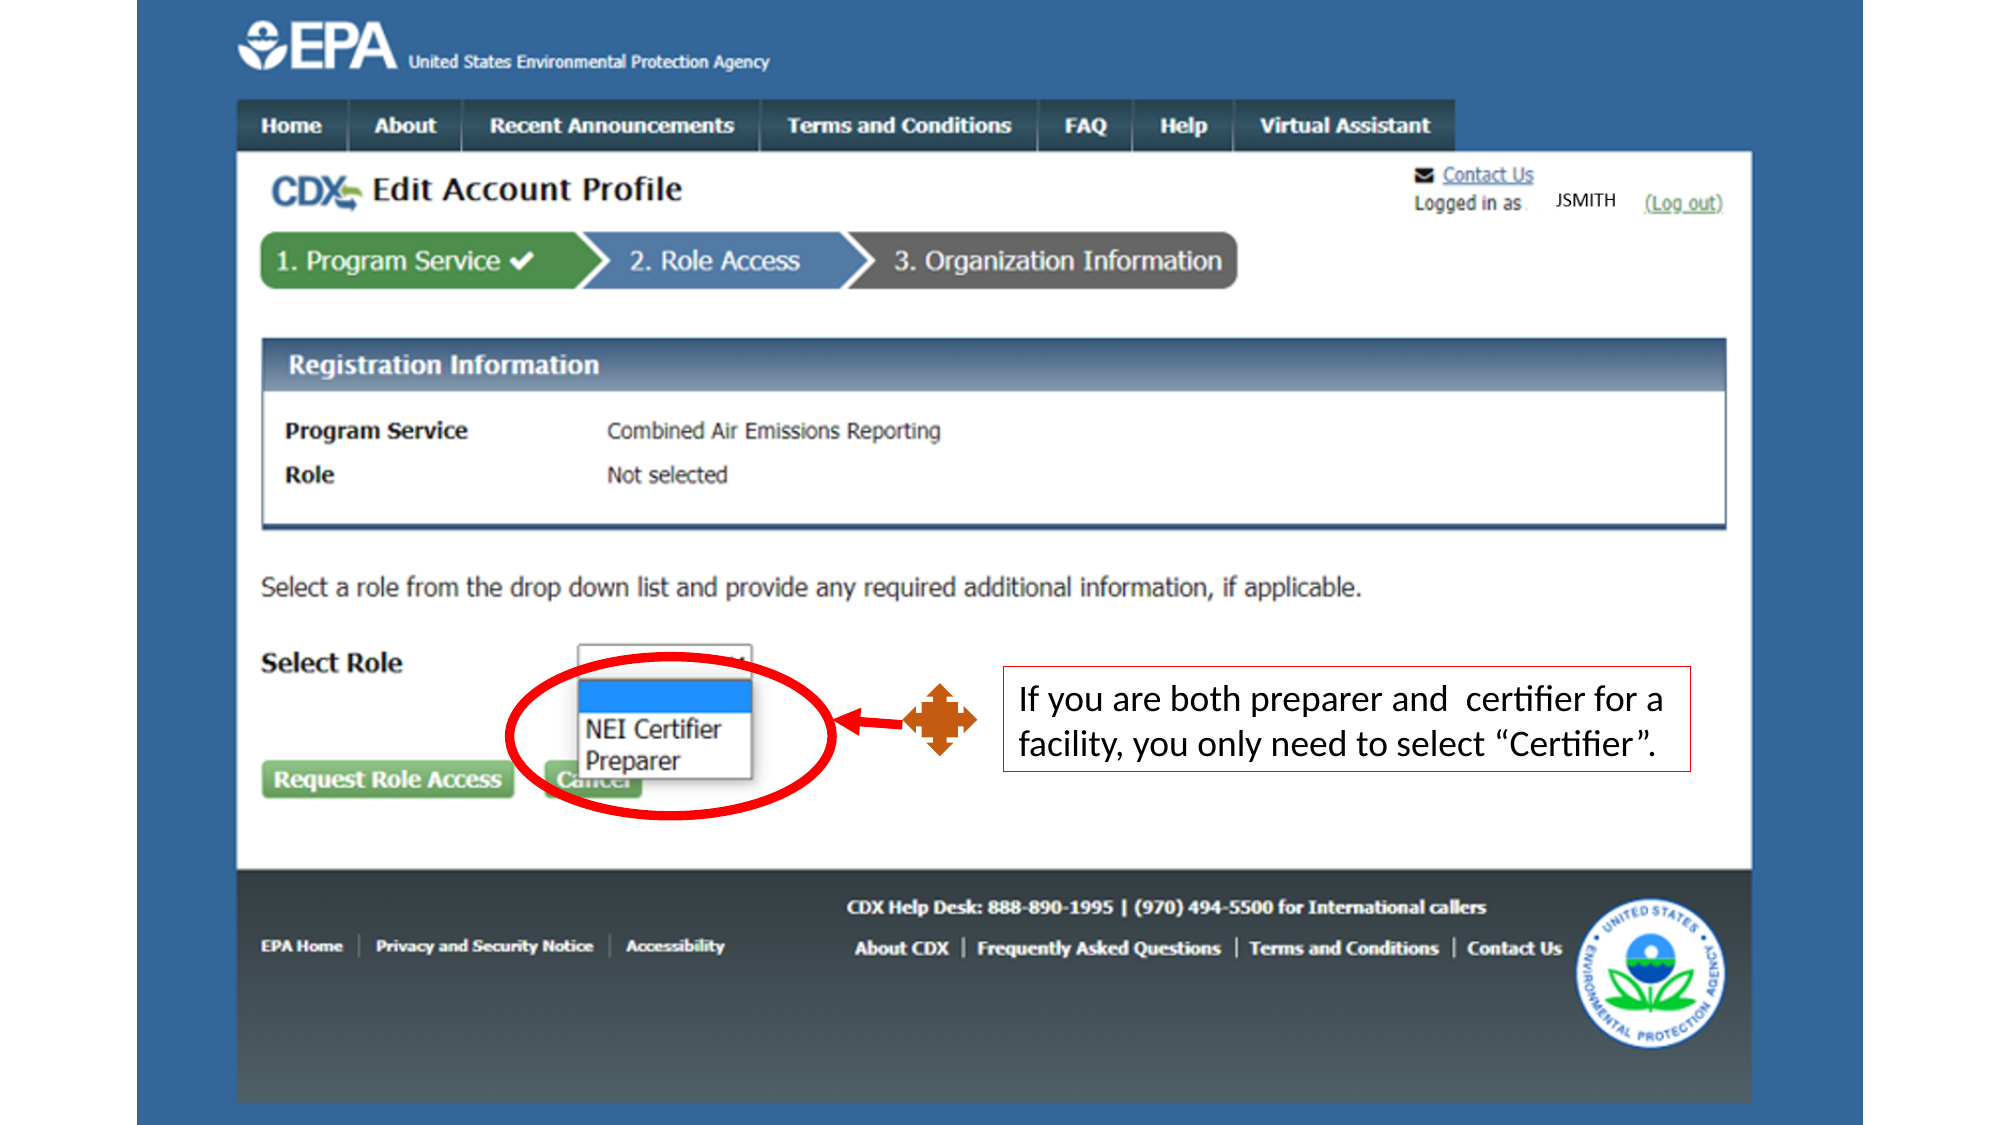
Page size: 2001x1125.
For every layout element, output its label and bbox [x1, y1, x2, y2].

text_box [832, 719, 903, 725]
picture [137, 0, 1863, 1125]
